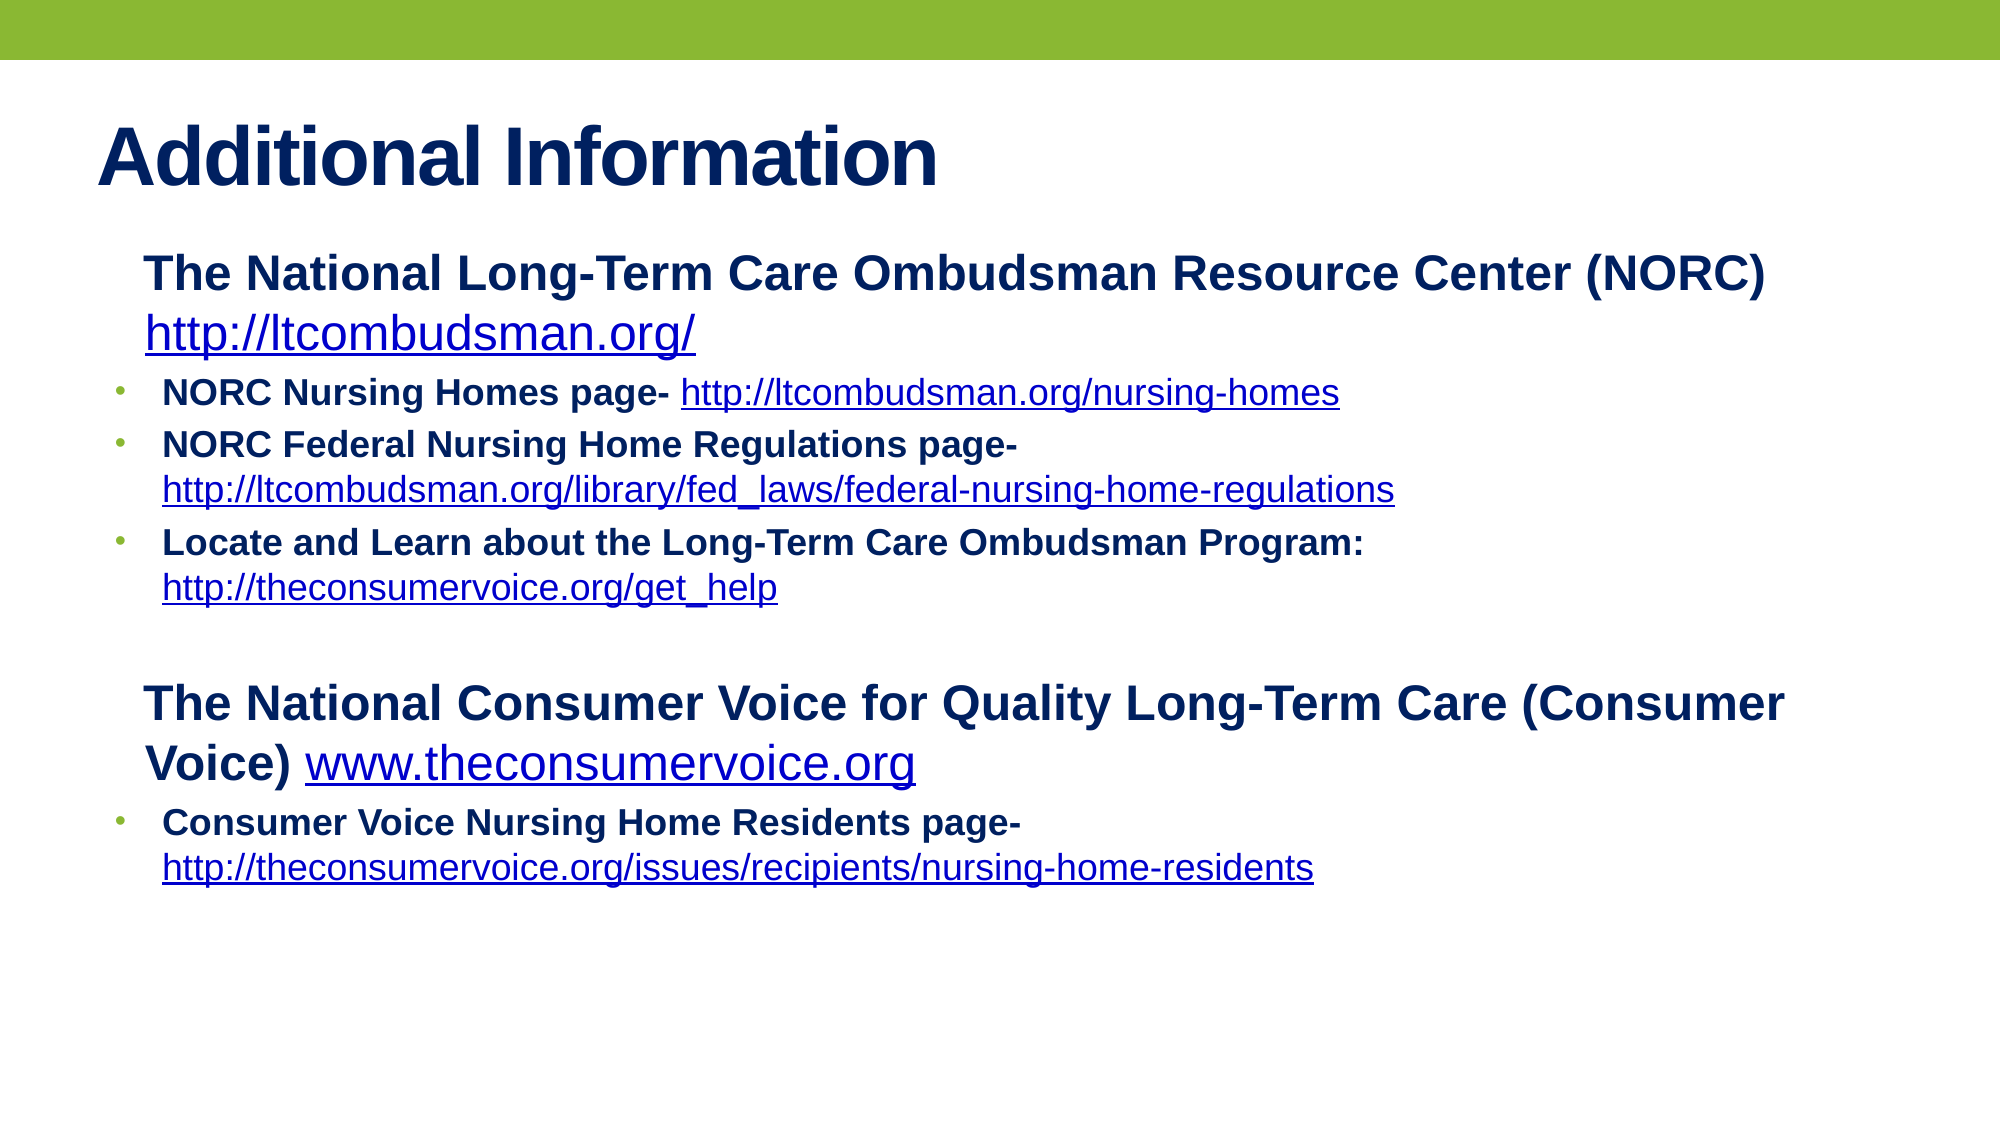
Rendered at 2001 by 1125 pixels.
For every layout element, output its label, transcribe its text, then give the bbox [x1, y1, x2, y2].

title Additional Information [81, 70, 1632, 233]
list The National Long-Term Care Ombudsman Resource Center (NORC) http://ltcombudsman.org/ NORC Nursing Homes page- http://ltcombudsman.org/nursing-homes NORC Federal Nursing Home Regulations page- http://ltcombudsman.org/library/fed_laws/federal-nursing-home-regulations Locate and Learn about the Long-Term Care Ombudsman Program: http://theconsumervoice.org/get_help The National Consumer Voice for Quality Long-Term Care (Consumer Voice) www.theconsumervoice.org Consumer Voice Nursing Home Residents page- http://theconsumervoice.org/issues/recipients/nursing-home-residents [99, 232, 1929, 1063]
